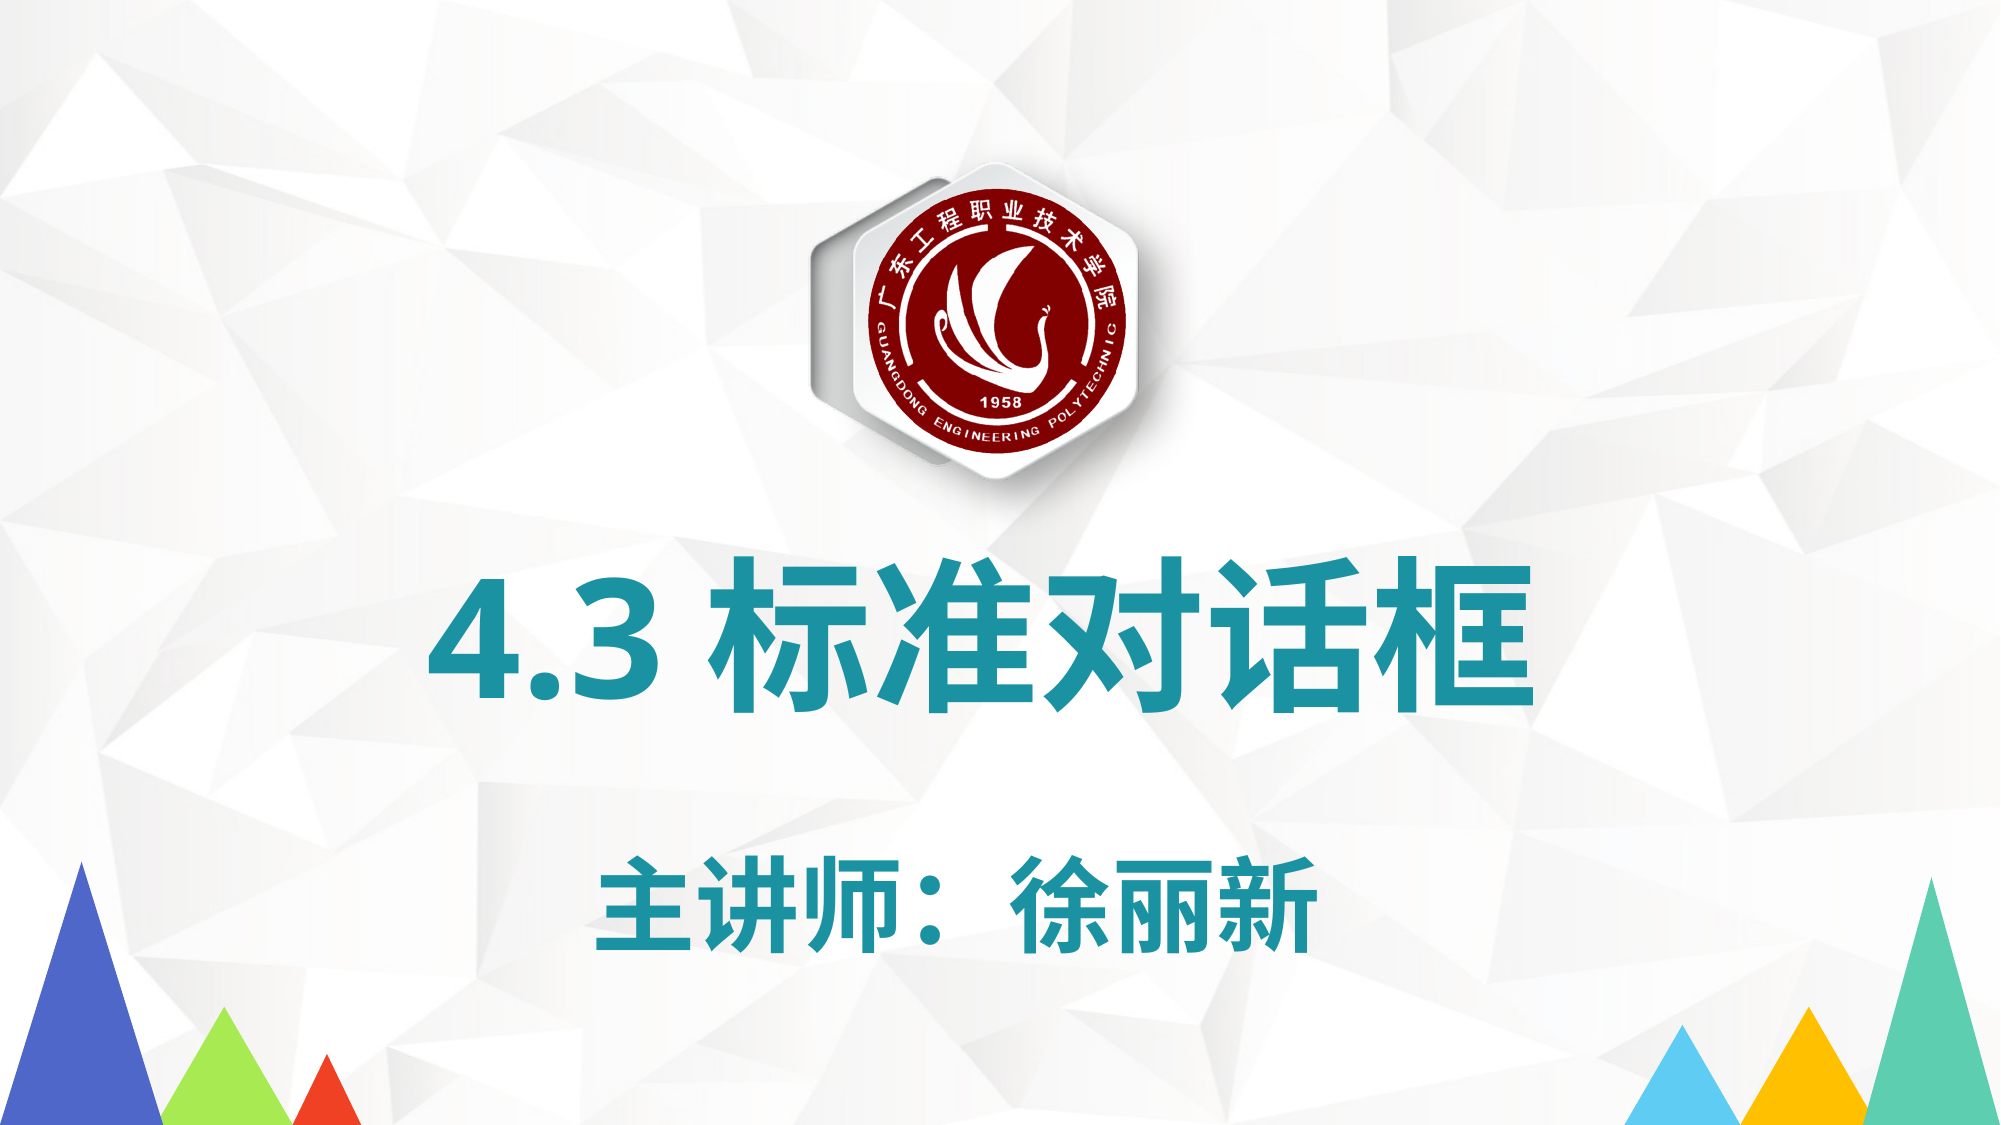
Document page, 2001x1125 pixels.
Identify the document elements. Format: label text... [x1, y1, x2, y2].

text_box [161, 1004, 292, 1125]
text_box [1739, 1004, 1867, 1125]
text_box 4.3标准对话框 [411, 524, 1838, 740]
text_box 主讲师：徐丽新 [576, 833, 1450, 973]
text_box [291, 1051, 363, 1125]
picture [0, 0, 2001, 1125]
text_box [0, 858, 165, 1125]
text_box [1623, 1022, 1740, 1125]
text_box [1861, 873, 2000, 1125]
